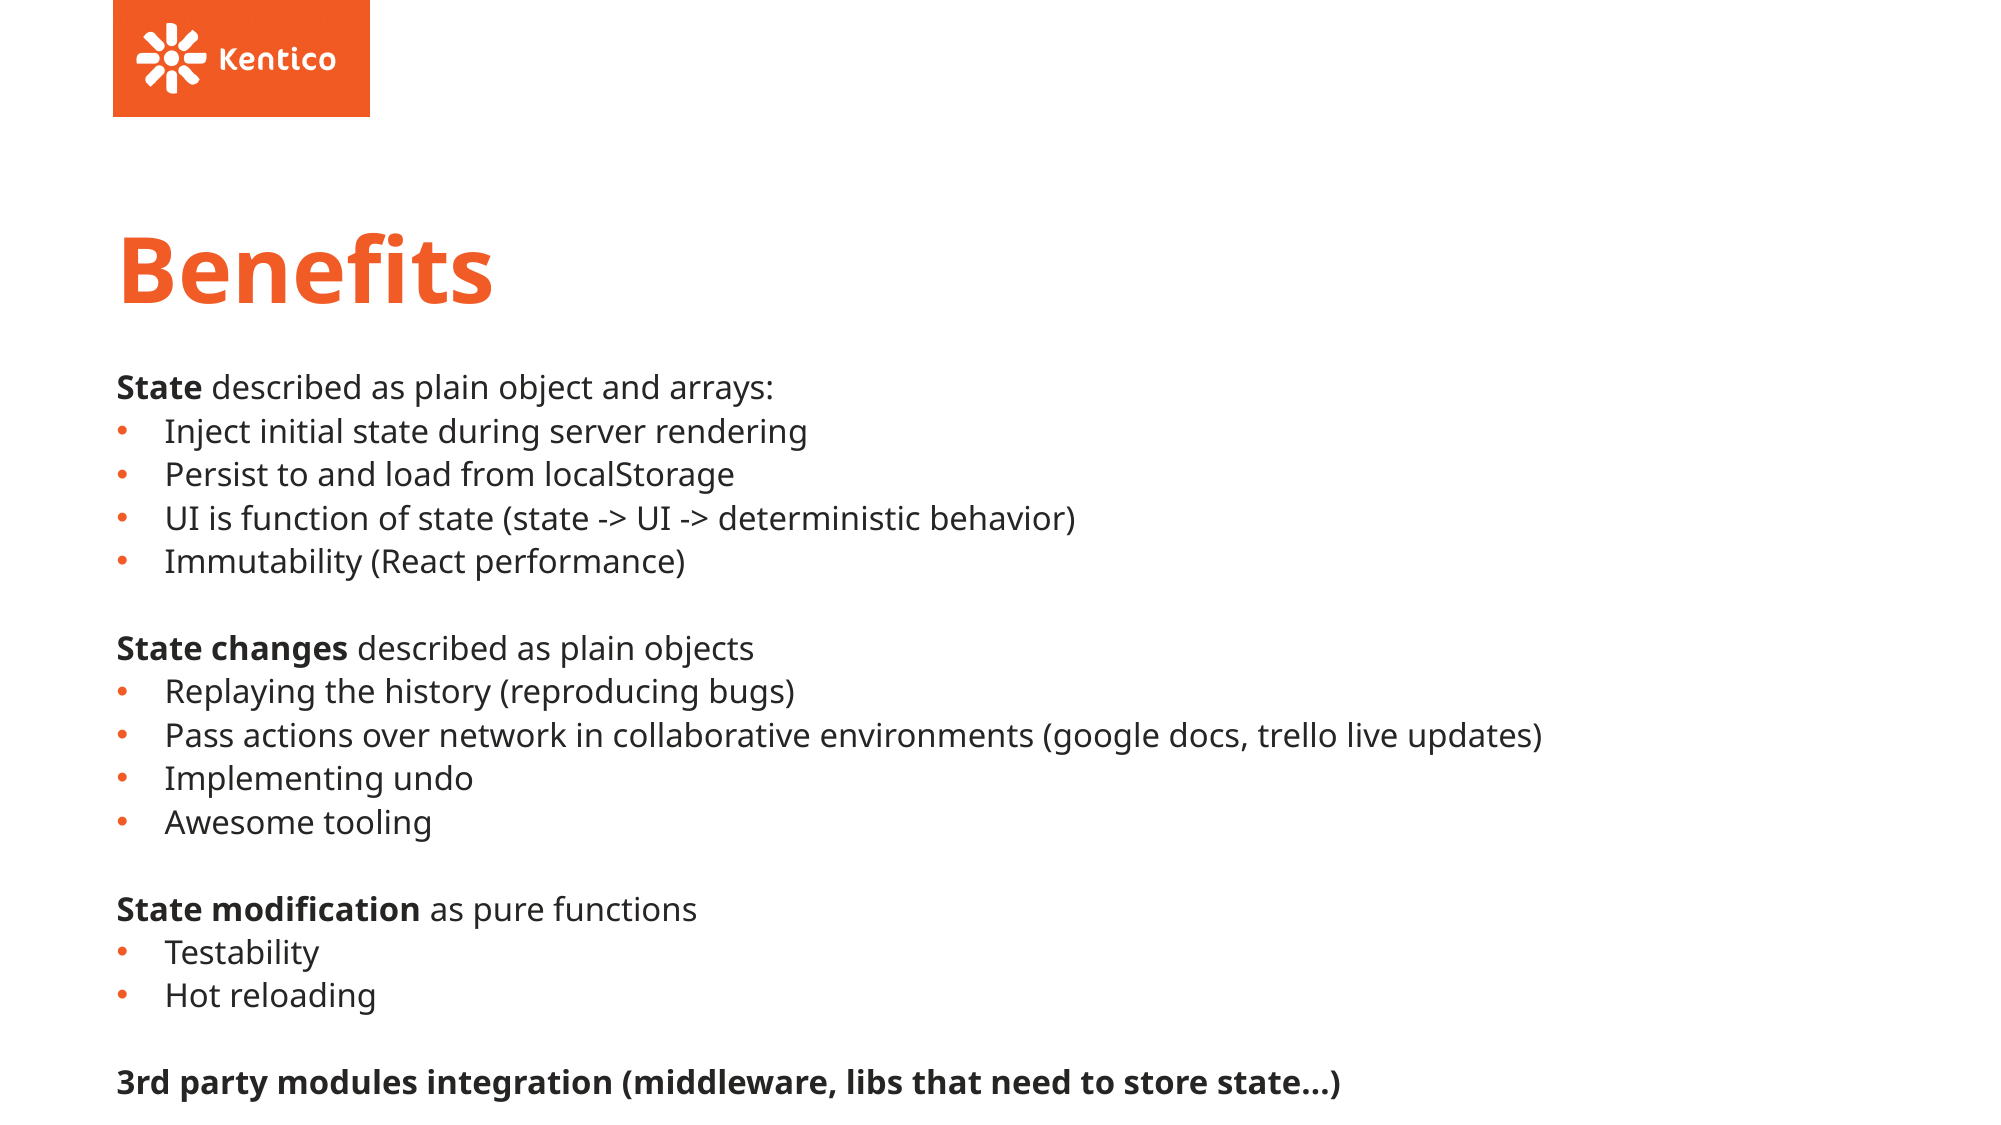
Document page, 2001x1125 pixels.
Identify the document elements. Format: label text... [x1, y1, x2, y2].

list State described as plain object and arrays: Inject initial state during server rendering Persist to and load from localStorage UI is function of state (state -> UI -> deterministic behavior) Immutability (React performance) State changes described as plain objects Replaying the history (reproducing bugs) Pass actions over network in collaborative environments (google docs, trello live updates) Implementing undo Awesome tooling State modification as pure functions Testability Hot reloading 3rd party modules integration (middleware, libs that need to store state...) [101, 355, 1897, 1115]
title Benefits [101, 221, 1897, 327]
picture [113, 0, 370, 117]
